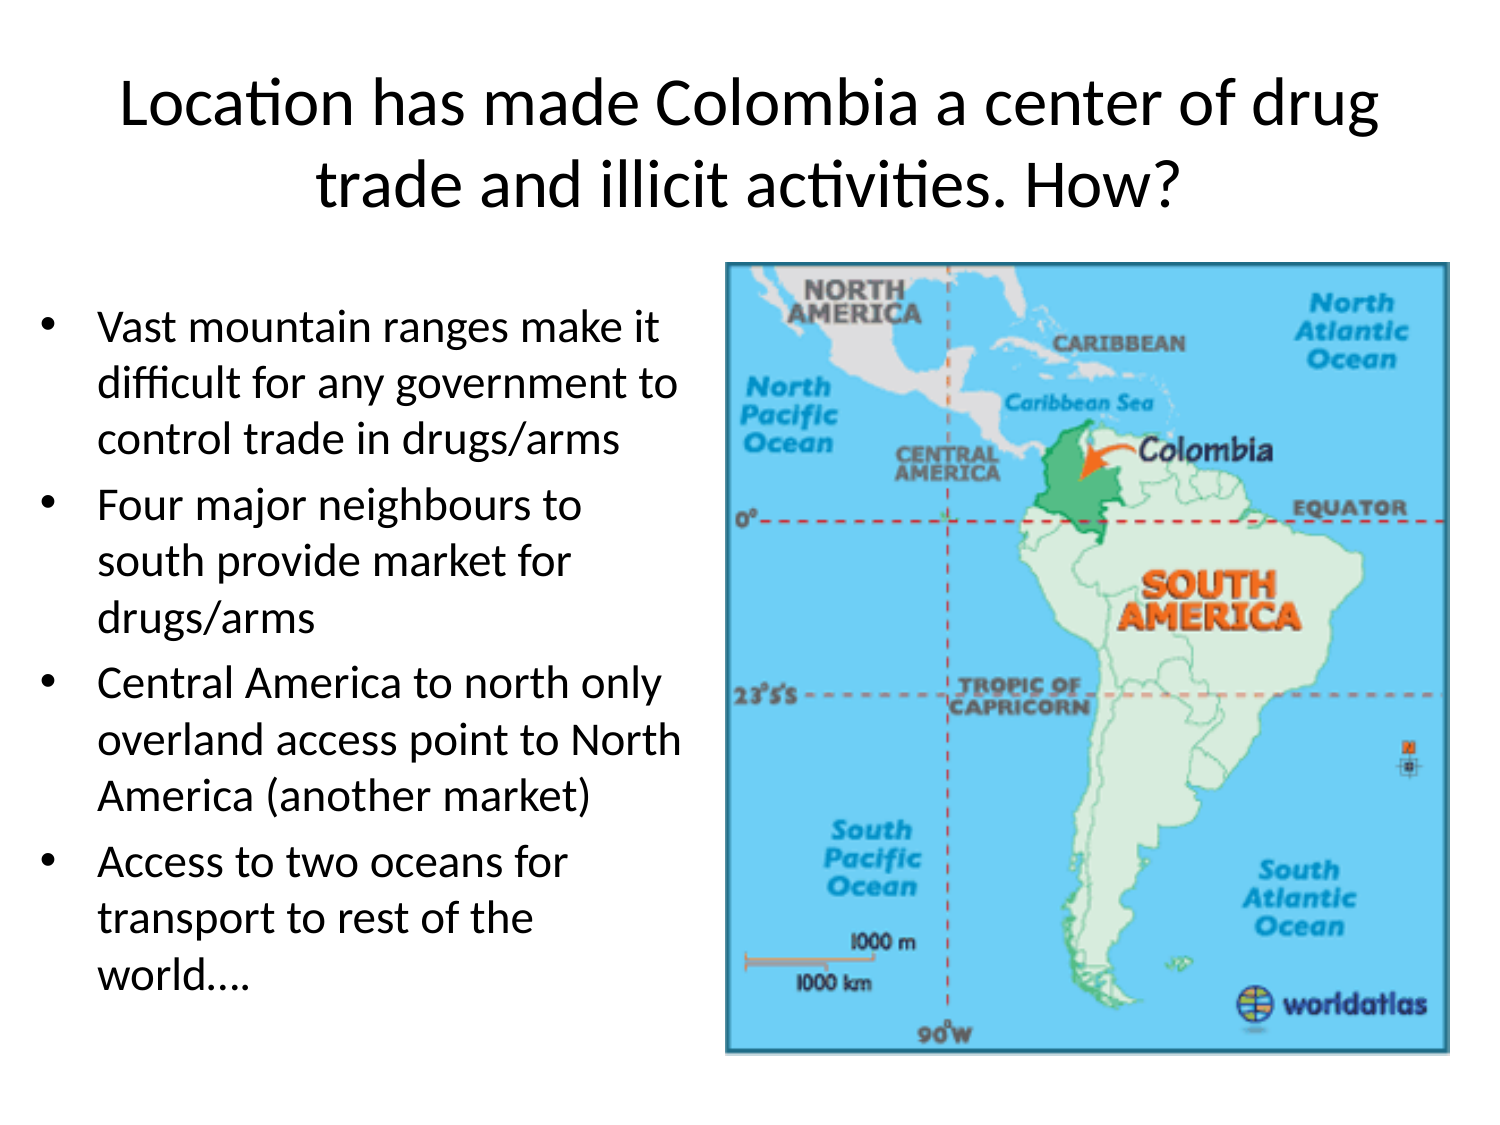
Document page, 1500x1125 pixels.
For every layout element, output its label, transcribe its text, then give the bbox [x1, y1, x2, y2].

title Location has made Colombia a center of drug trade and illicit activities. How? [75, 45, 1425, 233]
picture [724, 262, 1451, 1056]
list Vast mountain ranges make it difficult for any government to control trade in drugs/arms Four major neighbours to south provide market for drugs/arms Central America to north only overland access point to North America (another market) Access to two oceans for transport to rest of the world…. [24, 287, 700, 1081]
